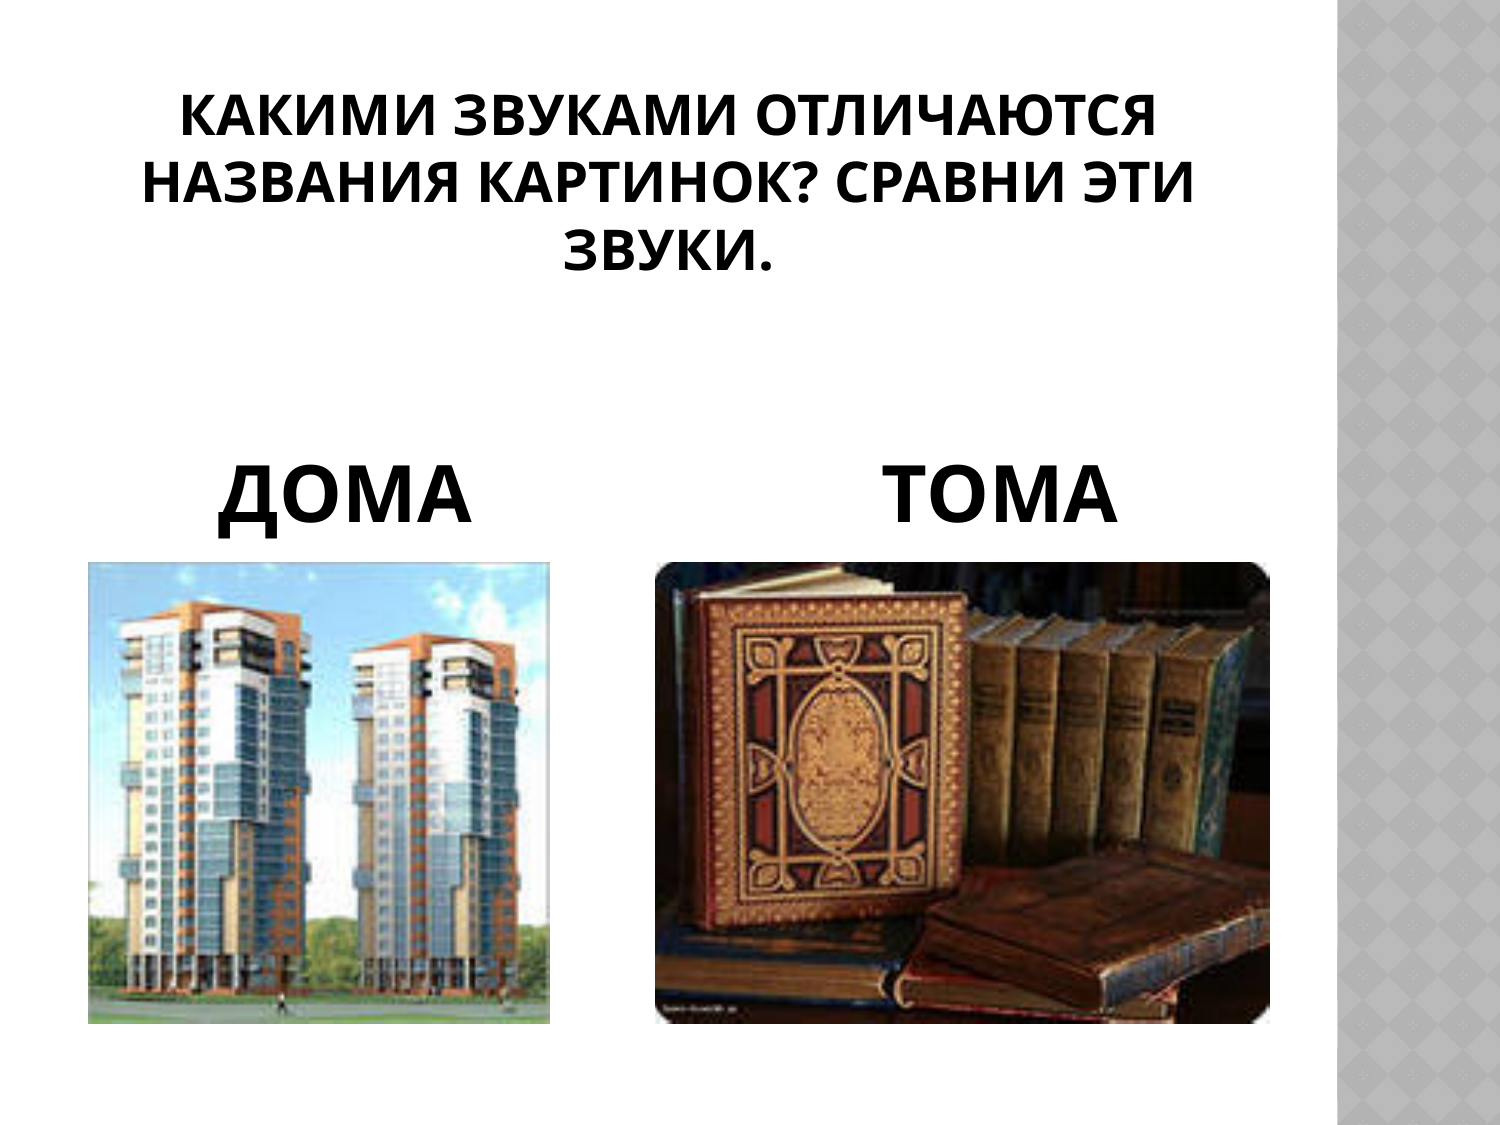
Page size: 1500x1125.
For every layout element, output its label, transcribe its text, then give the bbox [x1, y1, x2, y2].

picture [655, 562, 1271, 1024]
title Какими звуками отличаются названия картинок? Сравни эти звуки. Дома Тома [75, 52, 1263, 539]
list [88, 562, 550, 1024]
